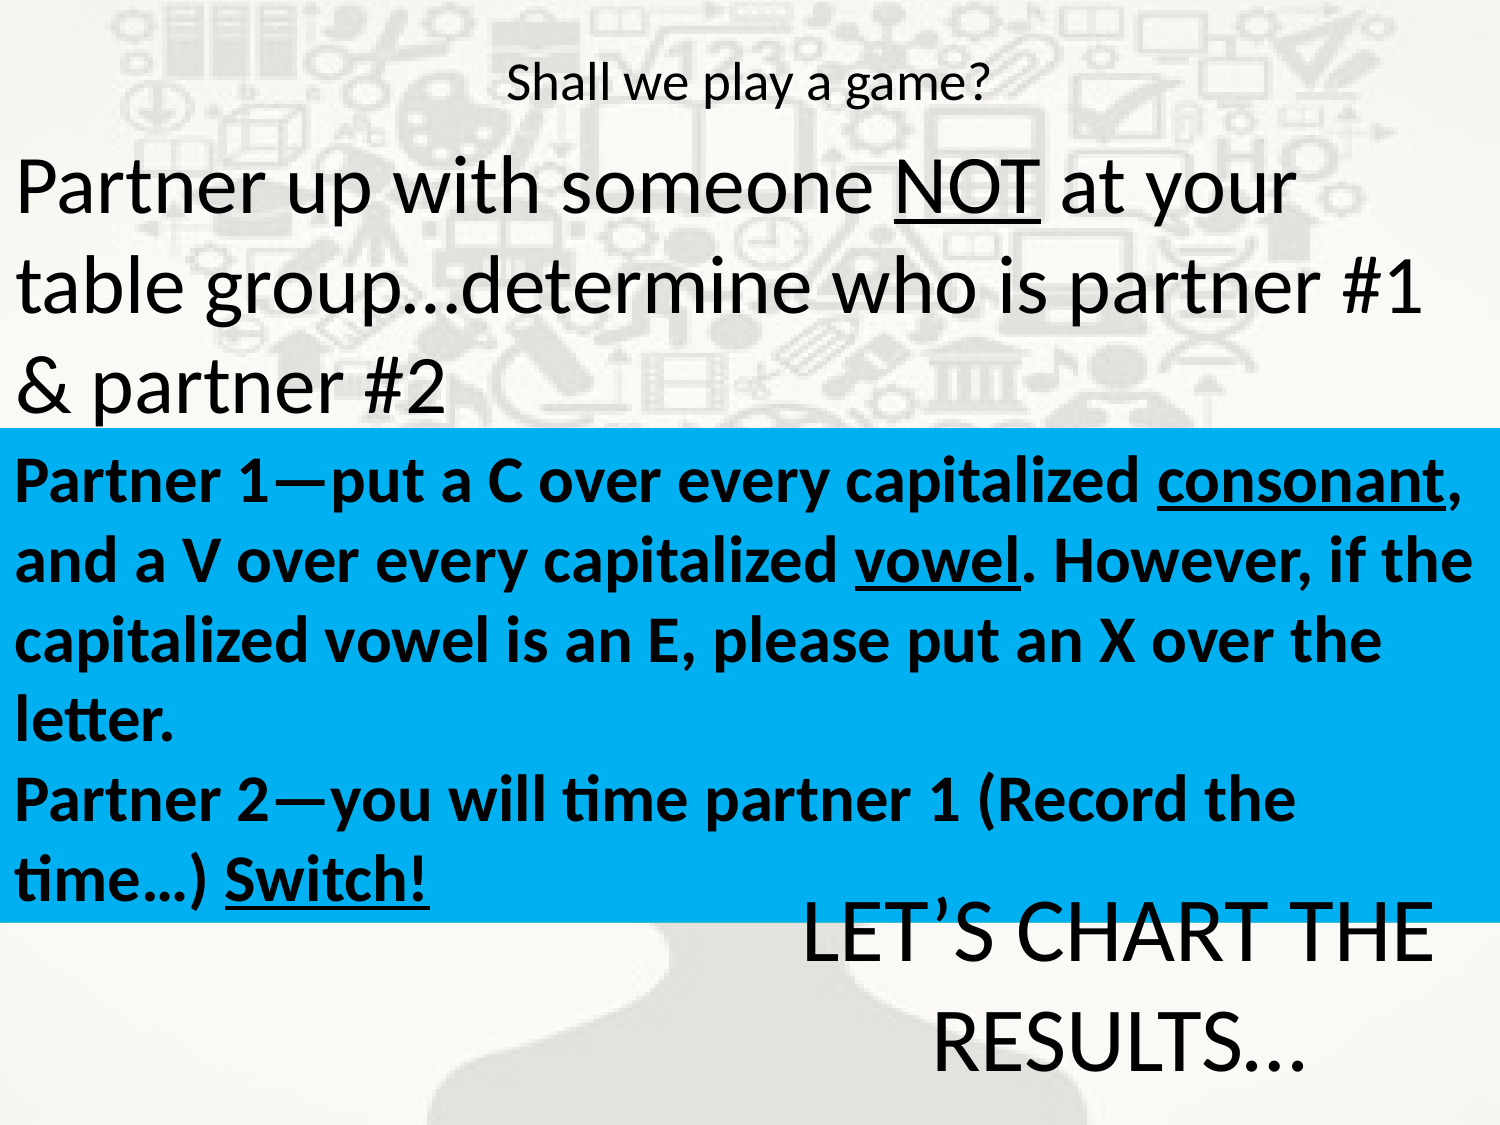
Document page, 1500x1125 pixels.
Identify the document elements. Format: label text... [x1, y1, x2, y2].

text_box LET’S CHART THE RESULTS… [738, 862, 1500, 1098]
text_box Partner 1—put a C over every capitalized consonant, and a V over every capitalized vowel. However, if the capitalized vowel is an E, please put an X over the letter. Partner 2—you will time partner 1 (Record the time…) Switch! [0, 428, 1500, 923]
text_box Partner up with someone NOT at your table group…determine who is partner #1 & partner #2 [0, 224, 1500, 428]
title Shall we play a game? [0, 37, 1500, 119]
